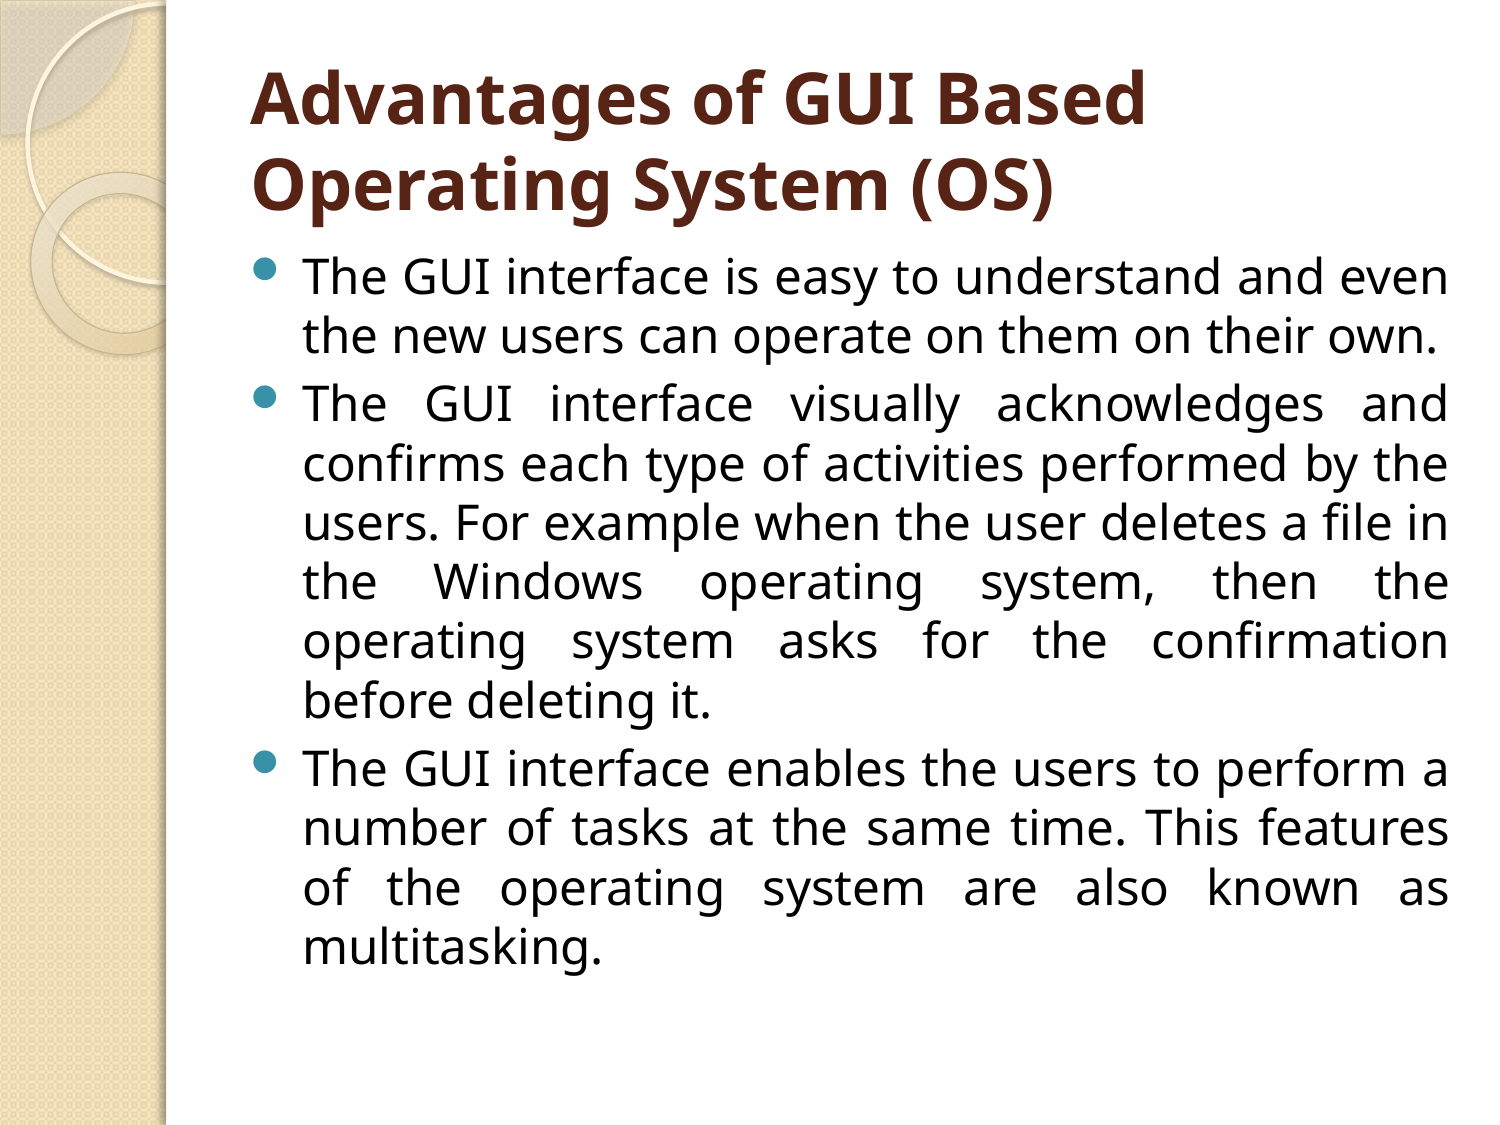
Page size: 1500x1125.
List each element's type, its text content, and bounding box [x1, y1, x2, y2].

list The GUI interface is easy to understand and even the new users can operate on them on their own. The GUI interface visually acknowledges and confirms each type of activities performed by the users. For example when the user deletes a file in the Windows operating system, then the operating system asks for the confirmation before deleting it. The GUI interface enables the users to perform a number of tasks at the same time. This features of the operating system are also known as multitasking. [235, 237, 1466, 1025]
title Advantages of GUI Based Operating System (OS) [235, 45, 1466, 233]
